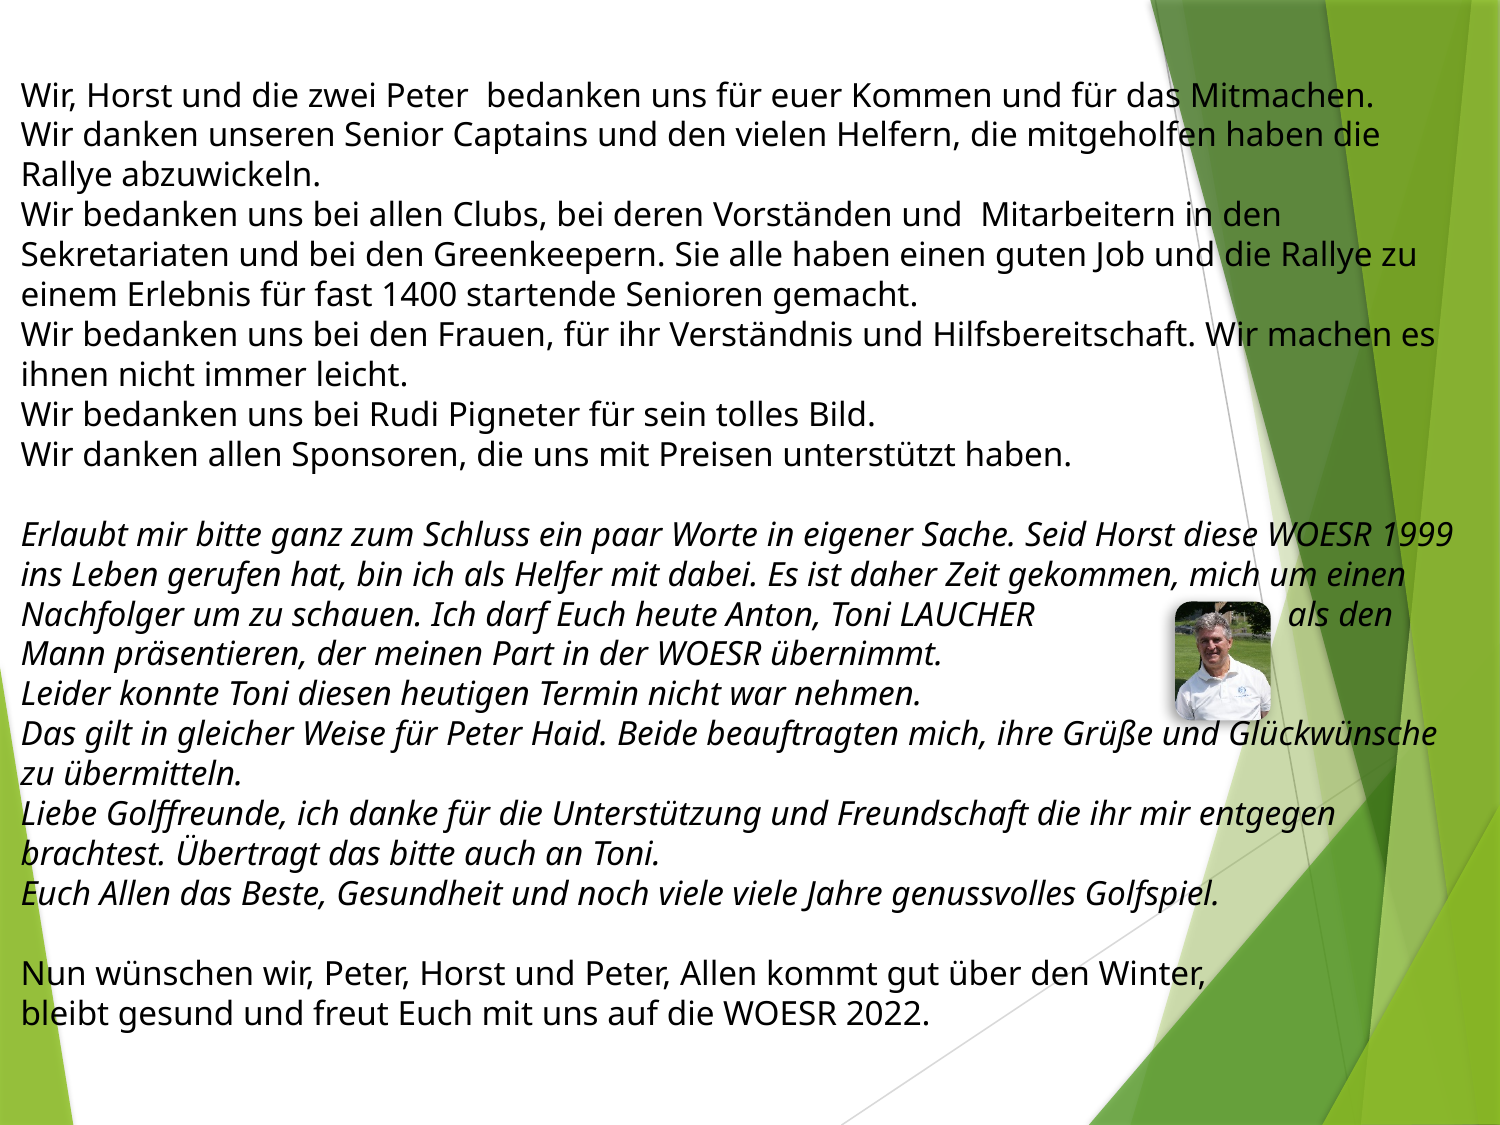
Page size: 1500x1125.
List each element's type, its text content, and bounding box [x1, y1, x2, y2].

picture [1174, 601, 1272, 721]
text_box Wir, Horst und die zwei Peter bedanken uns für euer Kommen und für das Mitmachen. Wir danken unseren Senior Captains und den vielen Helfern, die mitgeholfen haben die Rallye abzuwickeln. Wir bedanken uns bei allen Clubs, bei deren Vorständen und Mitarbeitern in den Sekretariaten und bei den Greenkeepern. Sie alle haben einen guten Job und die Rallye zu einem Erlebnis für fast 1400 startende Senioren gemacht. Wir bedanken uns bei den Frauen, für ihr Verständnis und Hilfsbereitschaft. Wir machen es ihnen nicht immer leicht. Wir bedanken uns bei Rudi Pigneter für sein tolles Bild. Wir danken allen Sponsoren, die uns mit Preisen unterstützt haben. Erlaubt mir bitte ganz zum Schluss ein paar Worte in eigener Sache. Seid Horst diese WOESR 1999 ins Leben gerufen hat, bin ich als Helfer mit dabei. Es ist daher Zeit gekommen, mich um einen Nachfolger um zu schauen. Ich darf Euch heute Anton, Toni LAUCHER als den Mann präsentieren, der meinen Part in der WOESR übernimmt. Leider konnte Toni diesen heutigen Termin nicht war nehmen. Das gilt in gleicher Weise für Peter Haid. Beide beauftragten mich, ihre Grüße und Glückwünsche zu übermitteln. Liebe Golffreunde, ich danke für die Unterstützung und Freundschaft die ihr mir entgegen brachtest. Übertragt das bitte auch an Toni. Euch Allen das Beste, Gesundheit und noch viele viele Jahre genussvolles Golfspiel. Nun wünschen wir, Peter, Horst und Peter, Allen kommt gut über den Winter, bleibt gesund und freut Euch mit uns auf die WOESR 2022. [5, 66, 1495, 1125]
